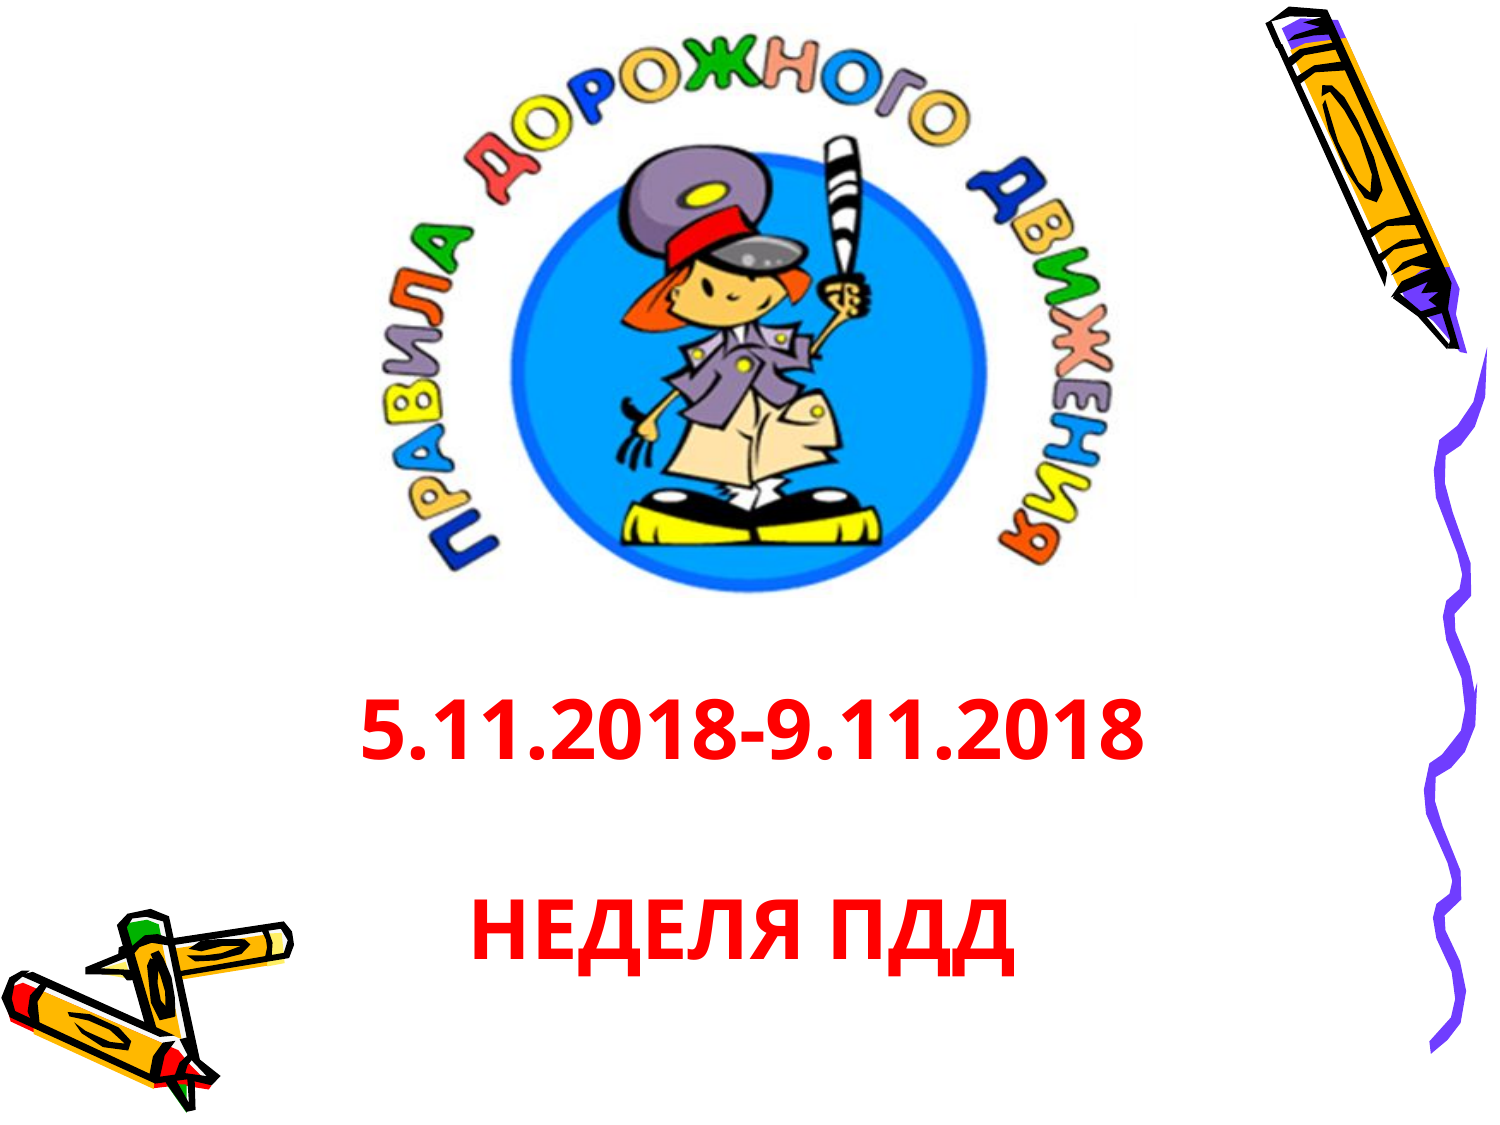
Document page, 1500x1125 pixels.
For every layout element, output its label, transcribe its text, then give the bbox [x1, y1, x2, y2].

title 5.11.2018-9.11.2018 Неделя ПДД [111, 668, 1394, 906]
picture [374, 23, 1137, 598]
